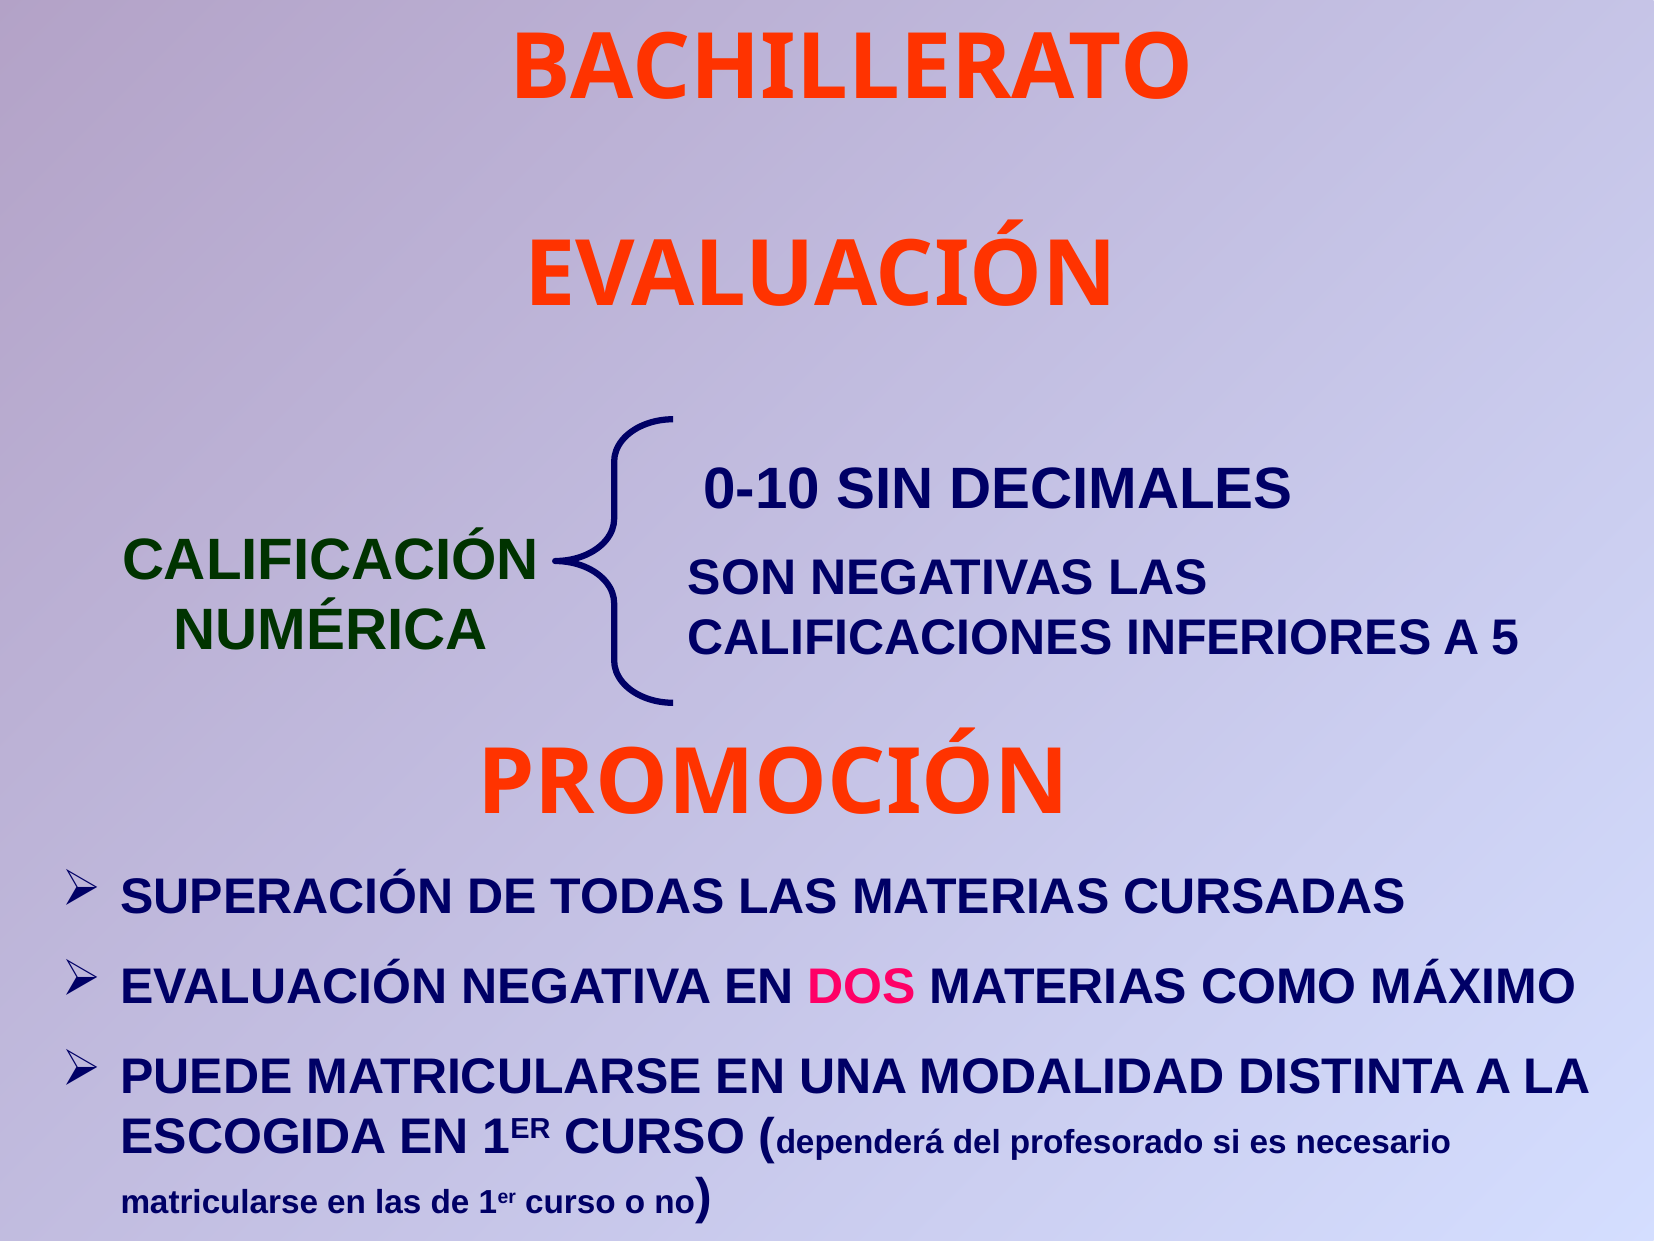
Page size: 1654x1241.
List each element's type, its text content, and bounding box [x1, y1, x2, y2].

text_box SON NEGATIVAS LAS CALIFICACIONES INFERIORES A 5 [674, 537, 1536, 672]
text_box SUPERACIÓN DE TODAS LAS MATERIAS CURSADAS EVALUACIÓN NEGATIVA EN DOS MATERIAS COMO MÁXIMO PUEDE MATRICULARSE EN UNA MODALIDAD DISTINTA A LA ESCOGIDA EN 1ER CURSO (dependerá del profesorado si es necesario matricularse en las de 1er curso o no) [47, 856, 1619, 1231]
text_box BACHILLERATO [494, 0, 1209, 125]
text_box 0-10 SIN DECIMALES [688, 442, 1308, 528]
text_box CALIFICACIÓN NUMÉRICA [82, 513, 579, 669]
text_box PROMOCIÓN [306, 714, 1241, 840]
text_box EVALUACIÓN [342, 206, 1300, 332]
text_box [554, 418, 674, 704]
